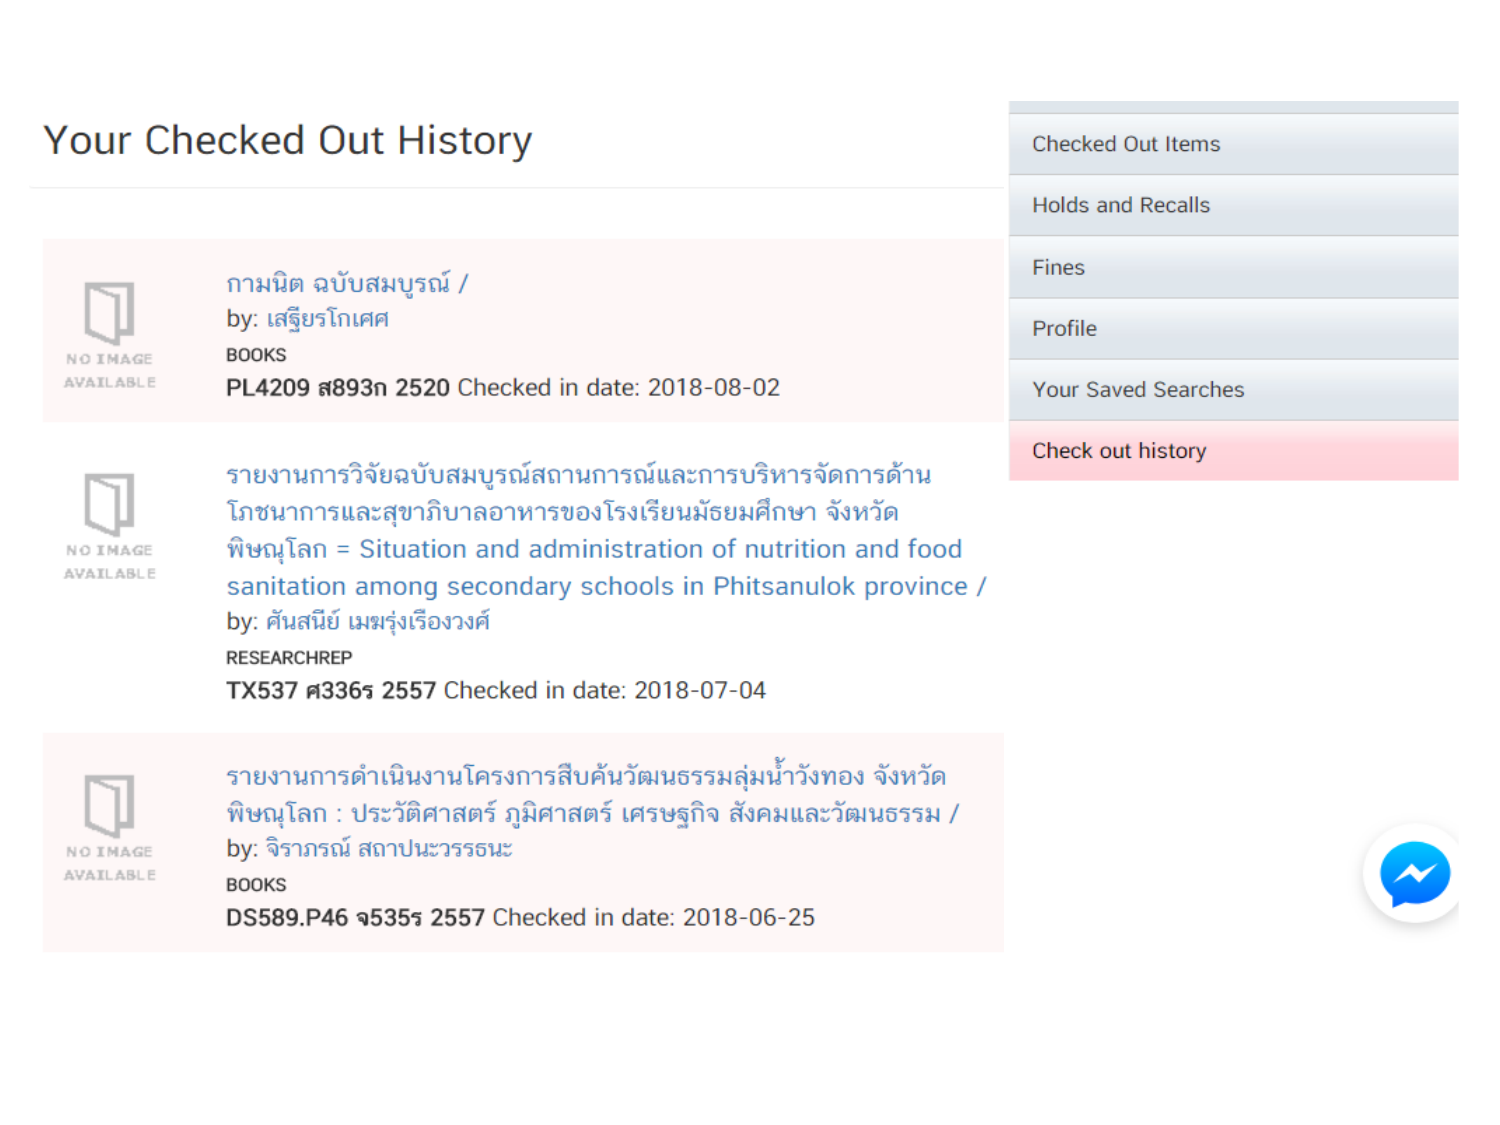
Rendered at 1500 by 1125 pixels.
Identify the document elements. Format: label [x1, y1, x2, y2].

text_box [29, 101, 1459, 953]
